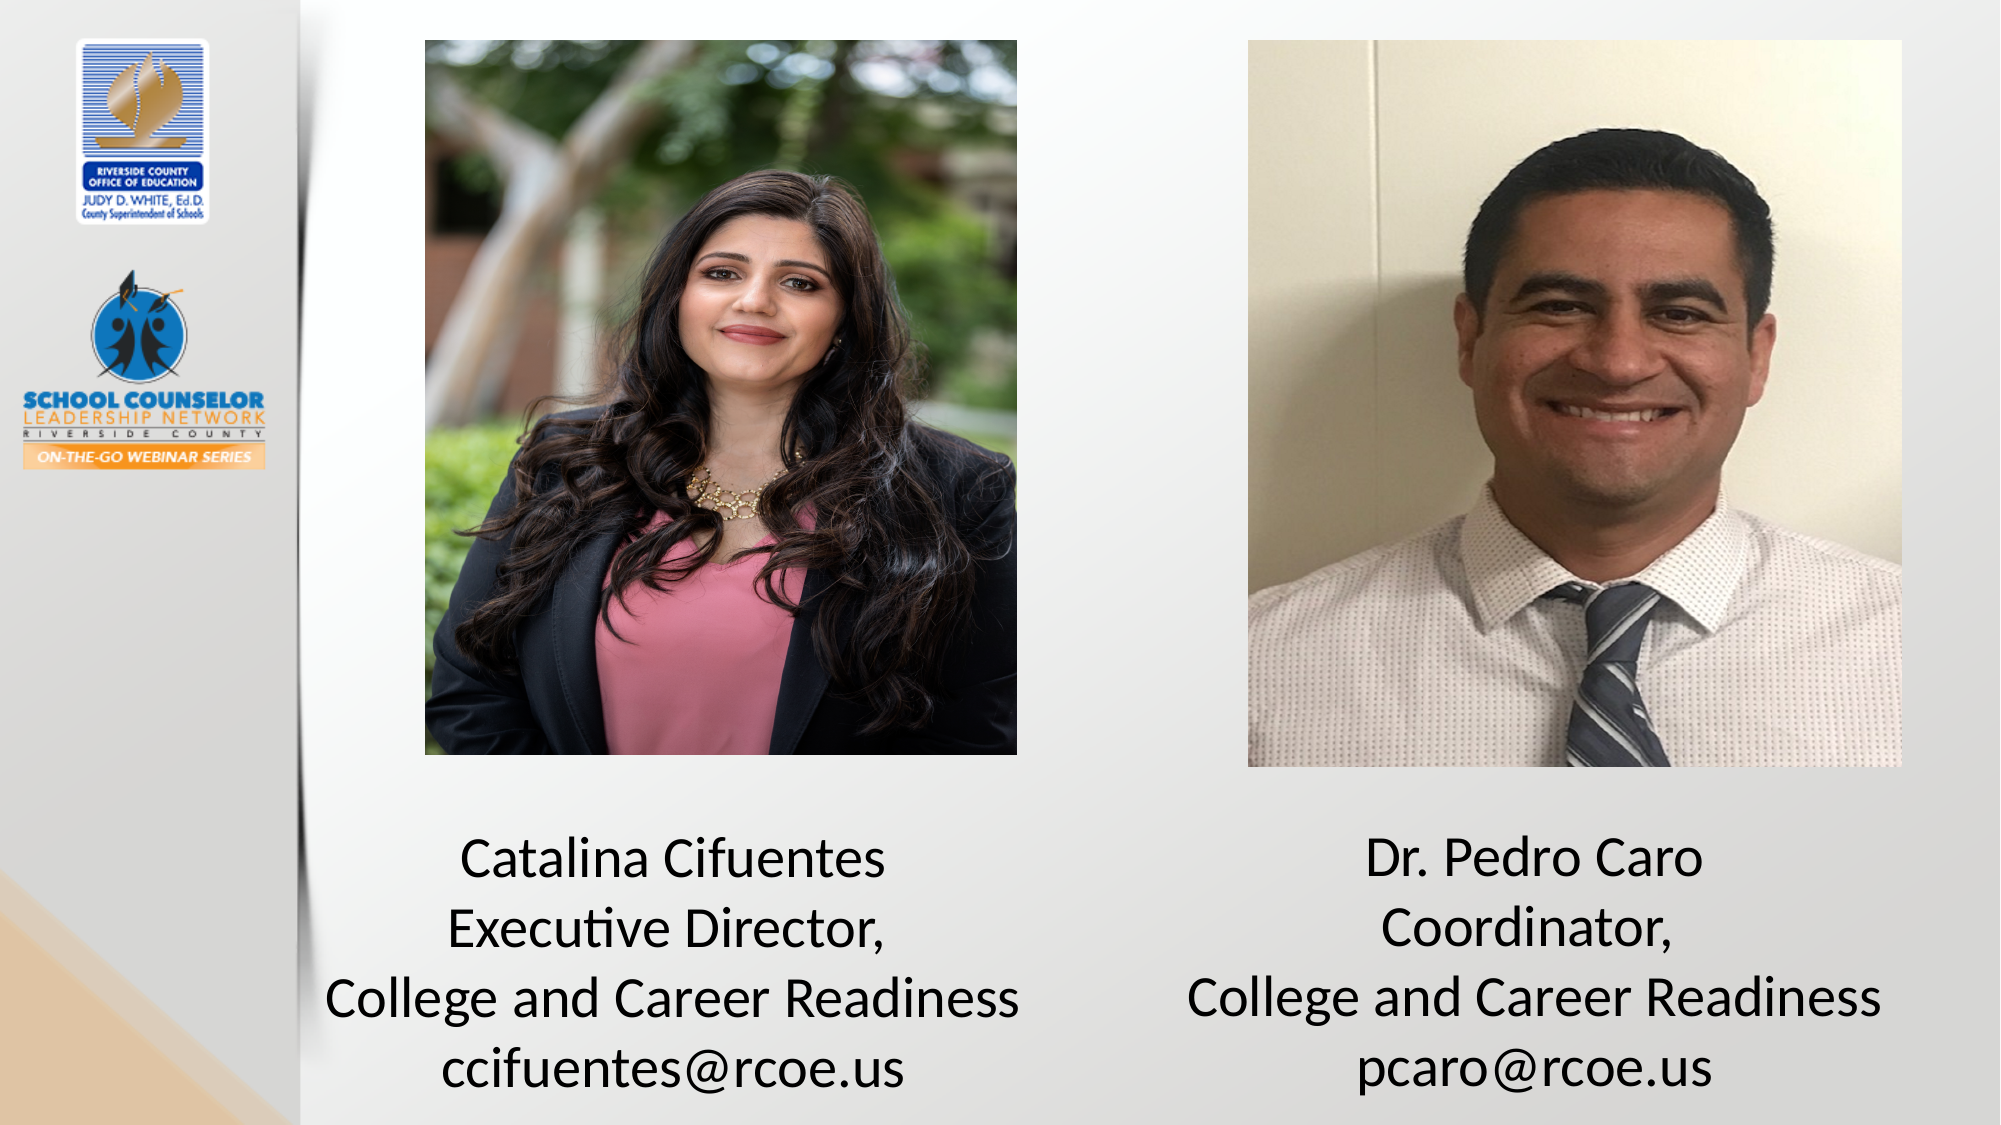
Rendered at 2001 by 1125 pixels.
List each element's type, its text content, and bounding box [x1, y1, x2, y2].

text_box Dr. Pedro Caro Coordinator, College and Career Readiness pcaro@rcoe.us [1146, 670, 1923, 1110]
picture [0, 0, 2001, 1125]
text_box Catalina Cifuentes Executive Director, College and Career Readiness ccifuentes@rcoe.us [119, 299, 1228, 1115]
